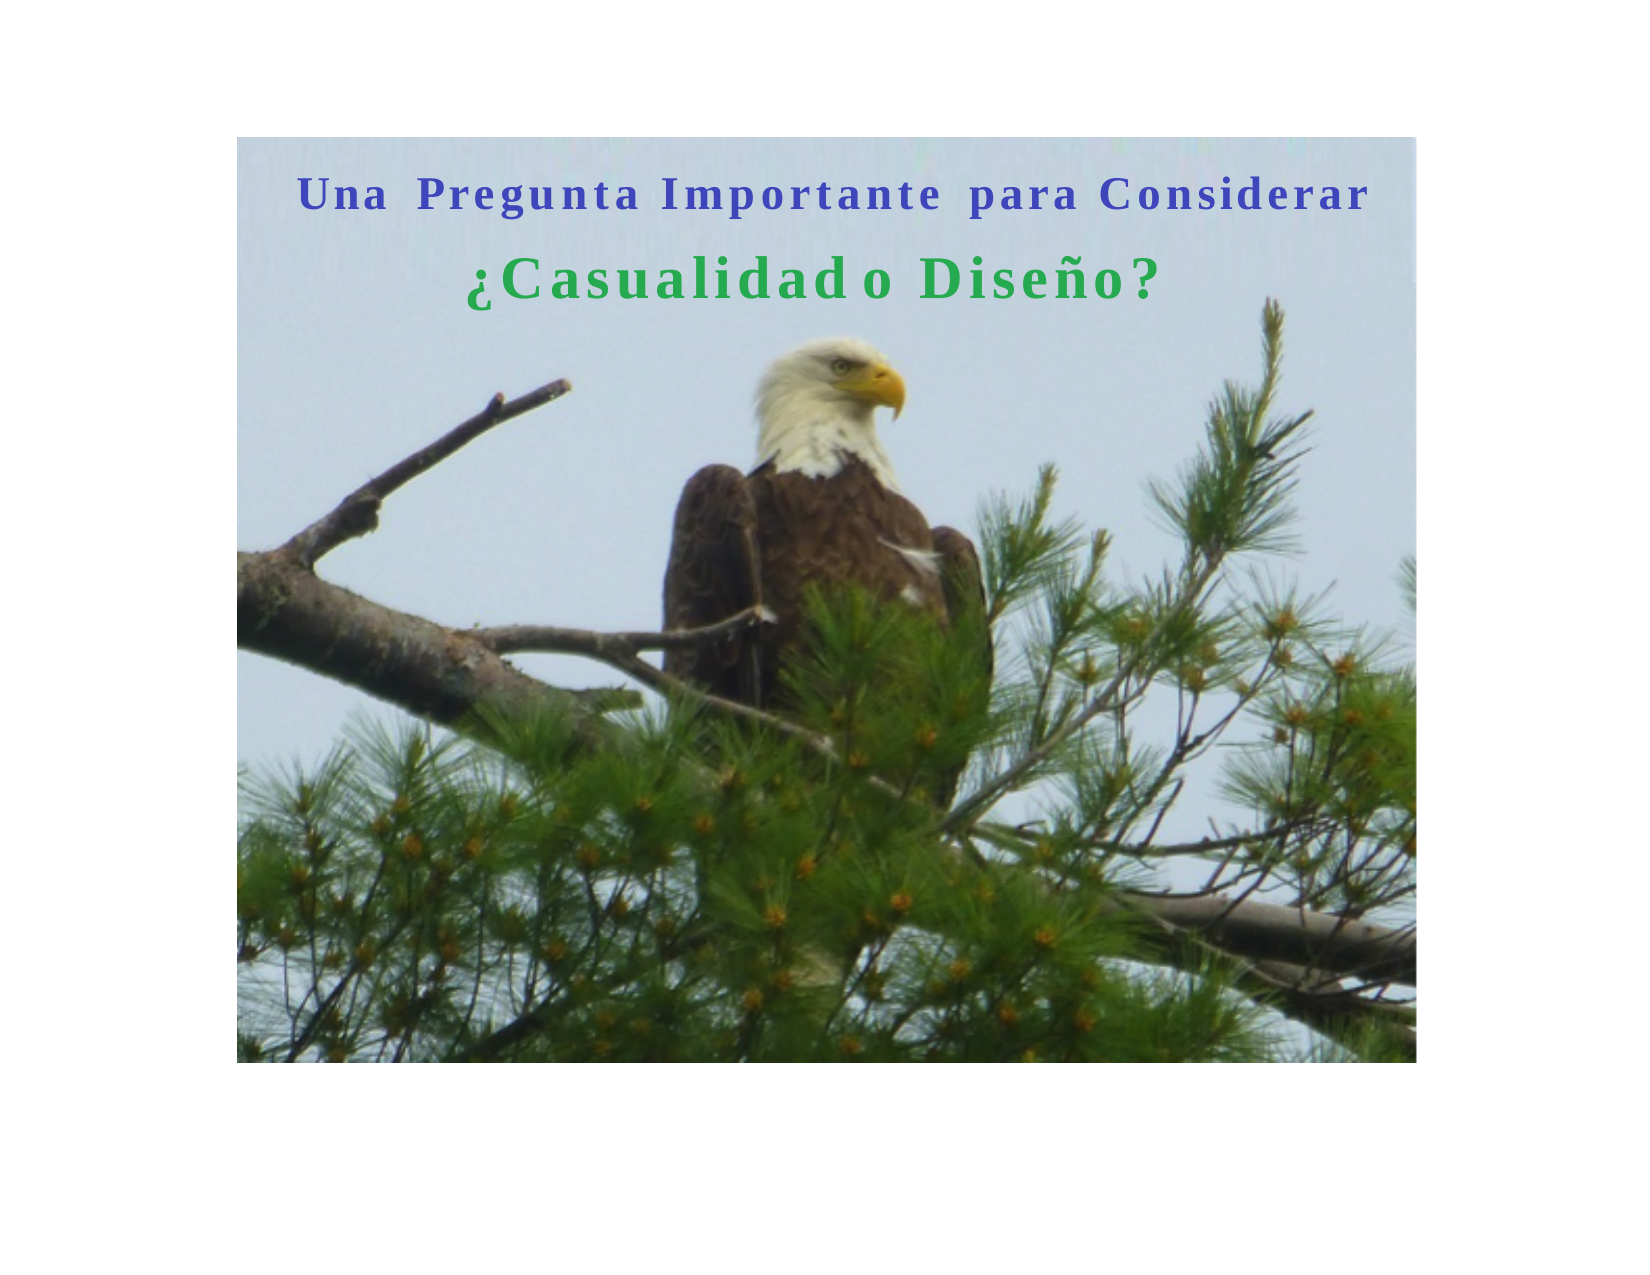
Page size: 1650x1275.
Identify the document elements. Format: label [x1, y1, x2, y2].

picture [237, 137, 1420, 1063]
